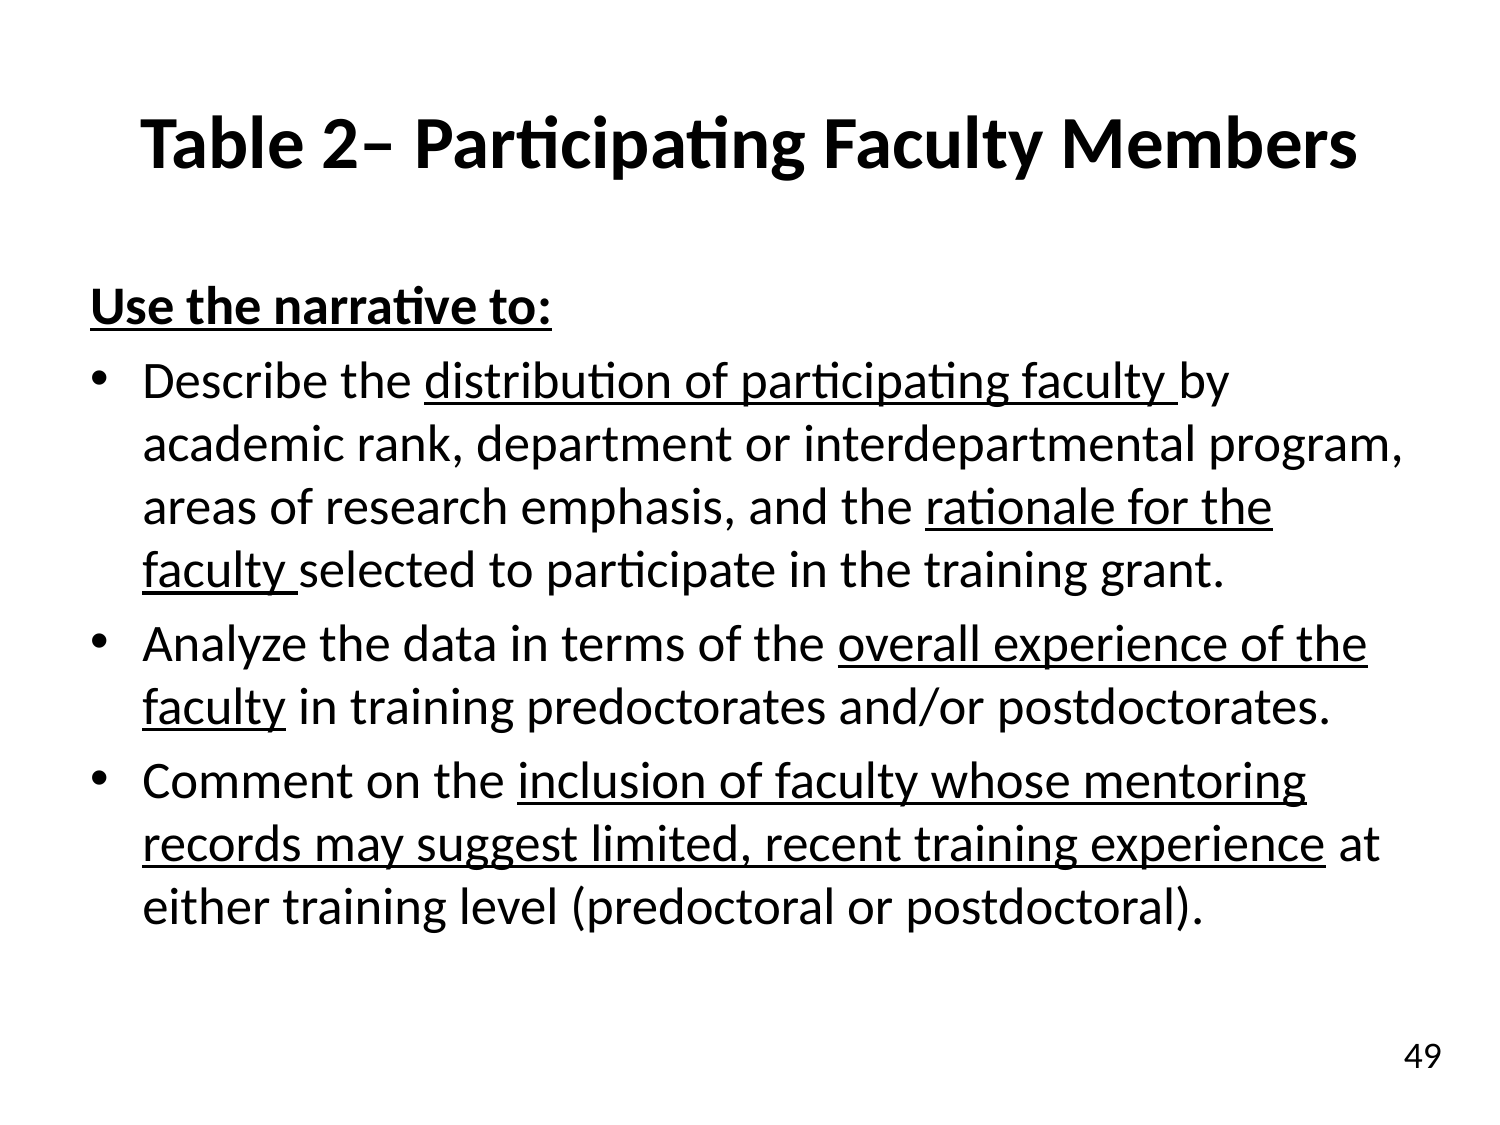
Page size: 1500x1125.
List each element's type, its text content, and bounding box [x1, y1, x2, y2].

text_box 49 [1389, 1023, 1461, 1084]
list Use the narrative to: Describe the distribution of participating faculty by academic rank, department or interdepartmental program, areas of research emphasis, and the rationale for the faculty selected to participate in the training grant. Analyze the data in terms of the overall experience of the faculty in training predoctorates and/or postdoctorates. Comment on the inclusion of faculty whose mentoring records may suggest limited, recent training experience at either training level (predoctoral or postdoctoral). [75, 262, 1425, 1005]
title Table 2– Participating Faculty Members [75, 45, 1425, 233]
